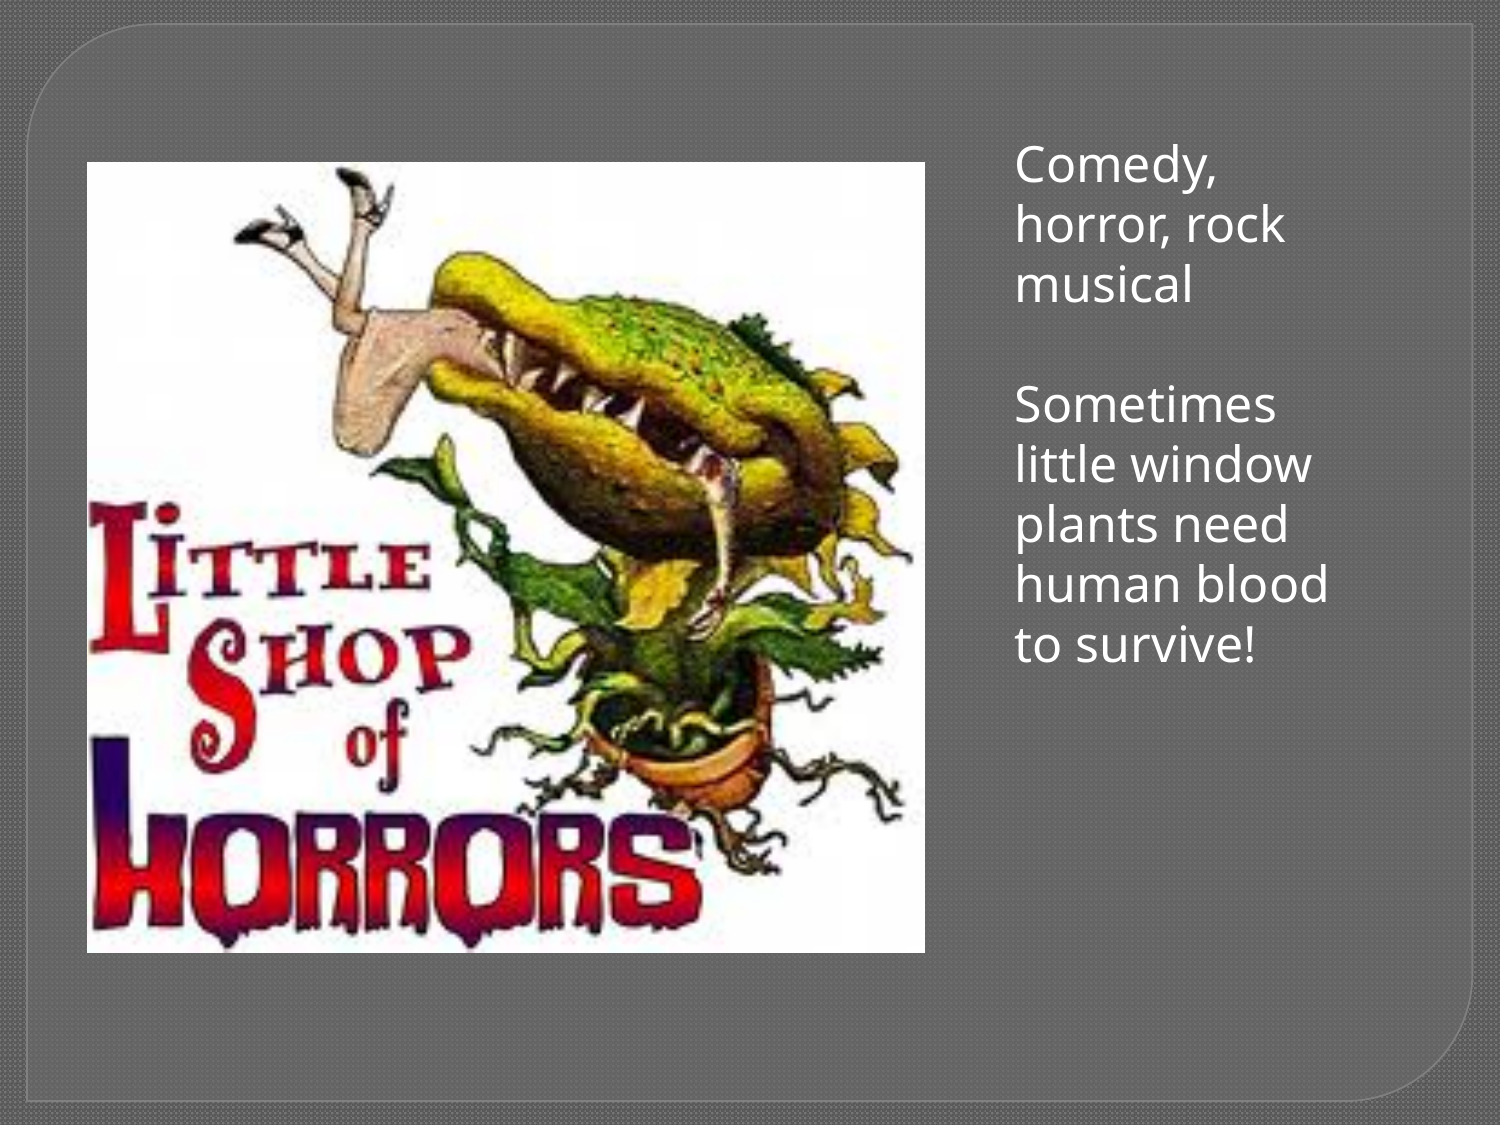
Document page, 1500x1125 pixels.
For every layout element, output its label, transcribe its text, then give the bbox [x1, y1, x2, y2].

picture [87, 162, 926, 954]
text_box Comedy, horror, rock musical Sometimes little window plants need human blood to survive! [999, 124, 1375, 680]
